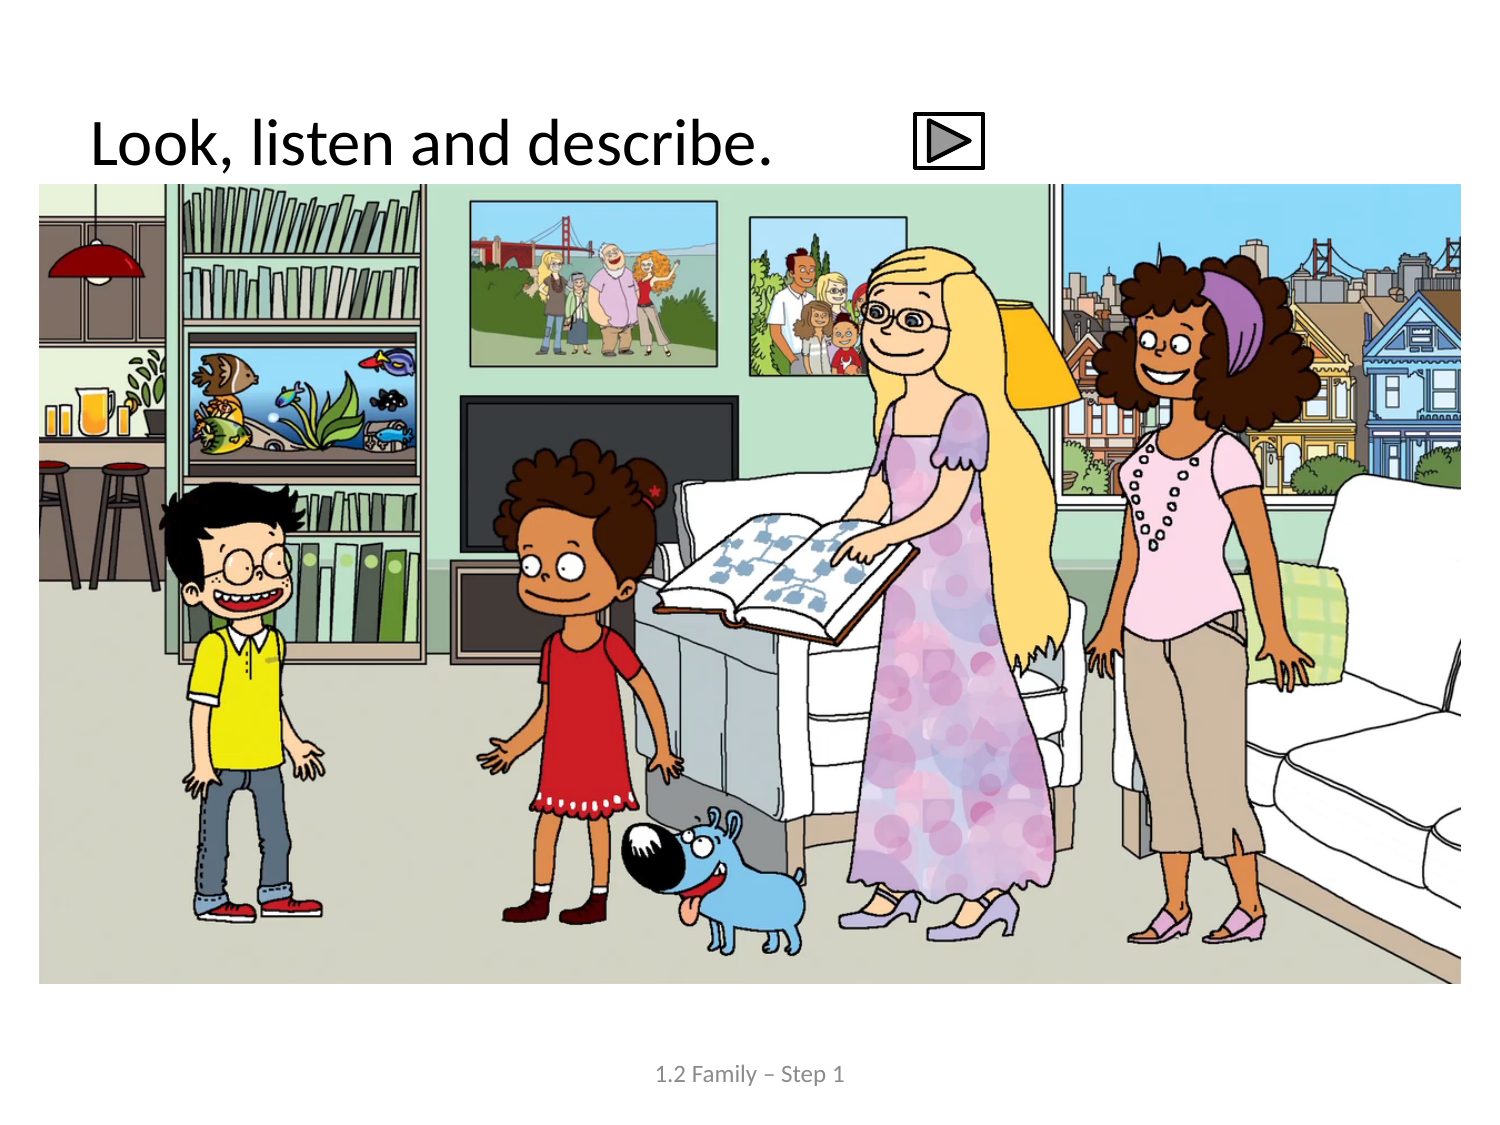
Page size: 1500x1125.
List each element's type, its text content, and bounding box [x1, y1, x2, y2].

title Look, listen and describe. [75, 45, 1425, 182]
footer 1.2 Family – Step 1 [512, 1042, 988, 1103]
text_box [38, 183, 1462, 985]
text_box [913, 112, 985, 170]
